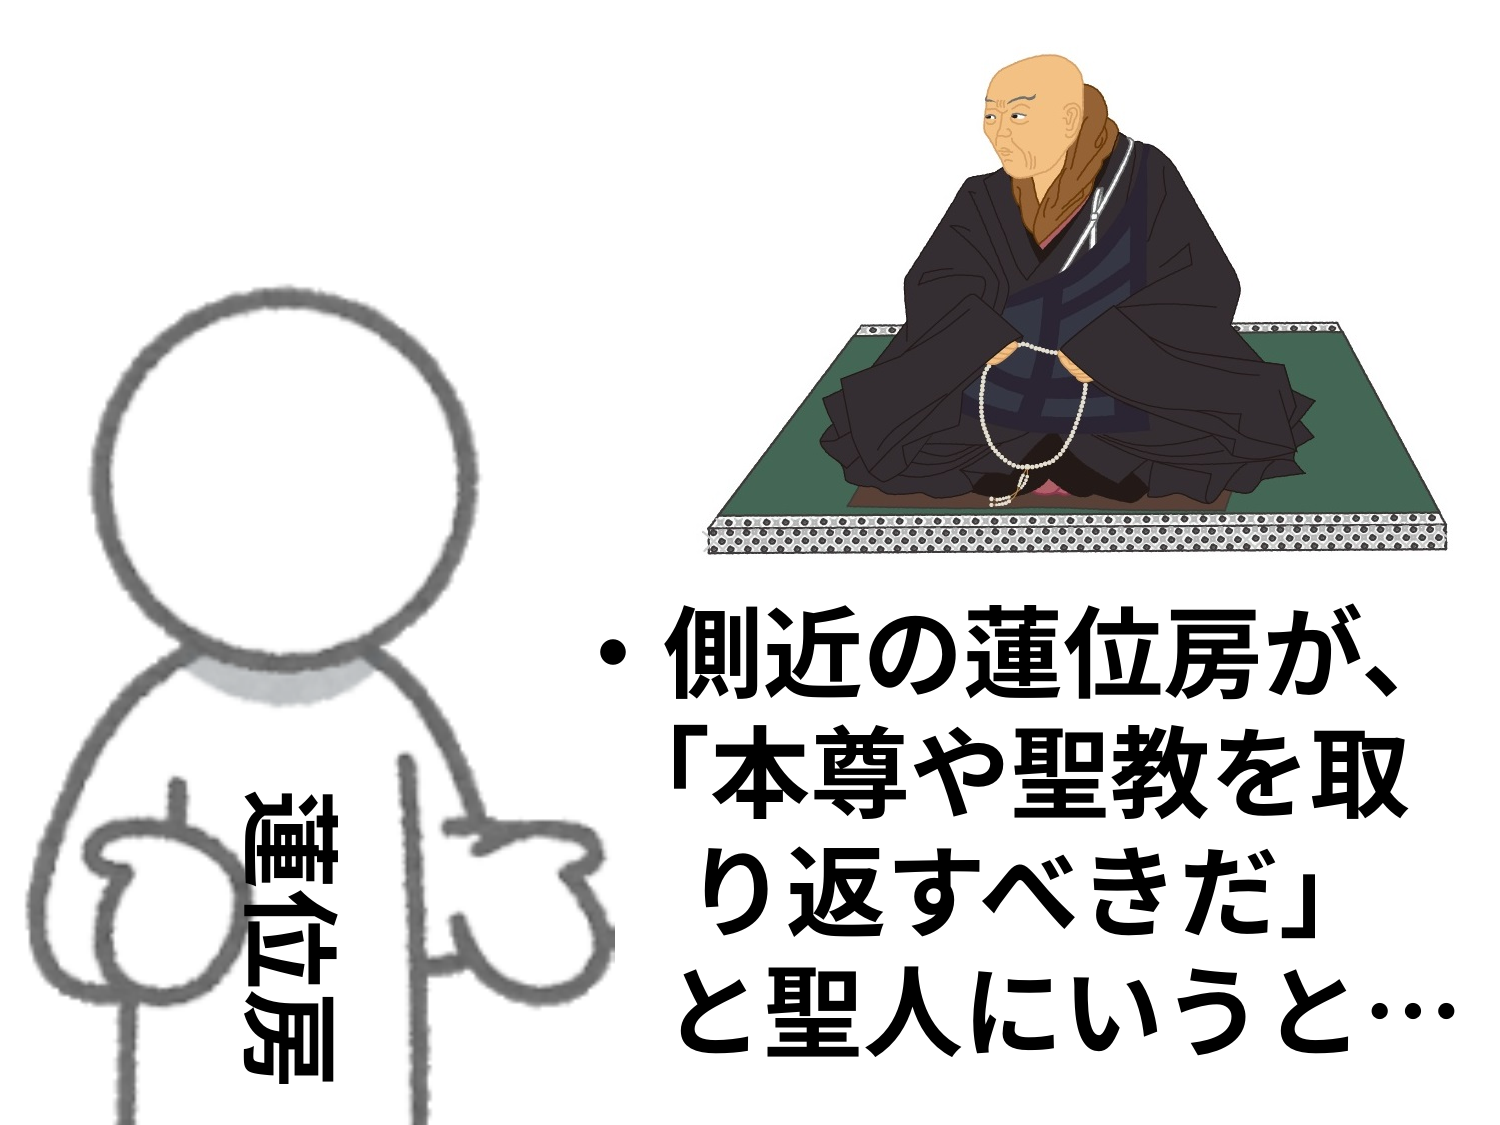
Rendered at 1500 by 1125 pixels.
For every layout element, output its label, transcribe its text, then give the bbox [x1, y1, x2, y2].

picture [20, 209, 615, 1125]
picture [645, 0, 1500, 583]
text_box ・側近の蓮位房が、 「本尊や聖教を取 り返すべきだ」 と聖人にいうと… [615, 582, 1500, 1078]
